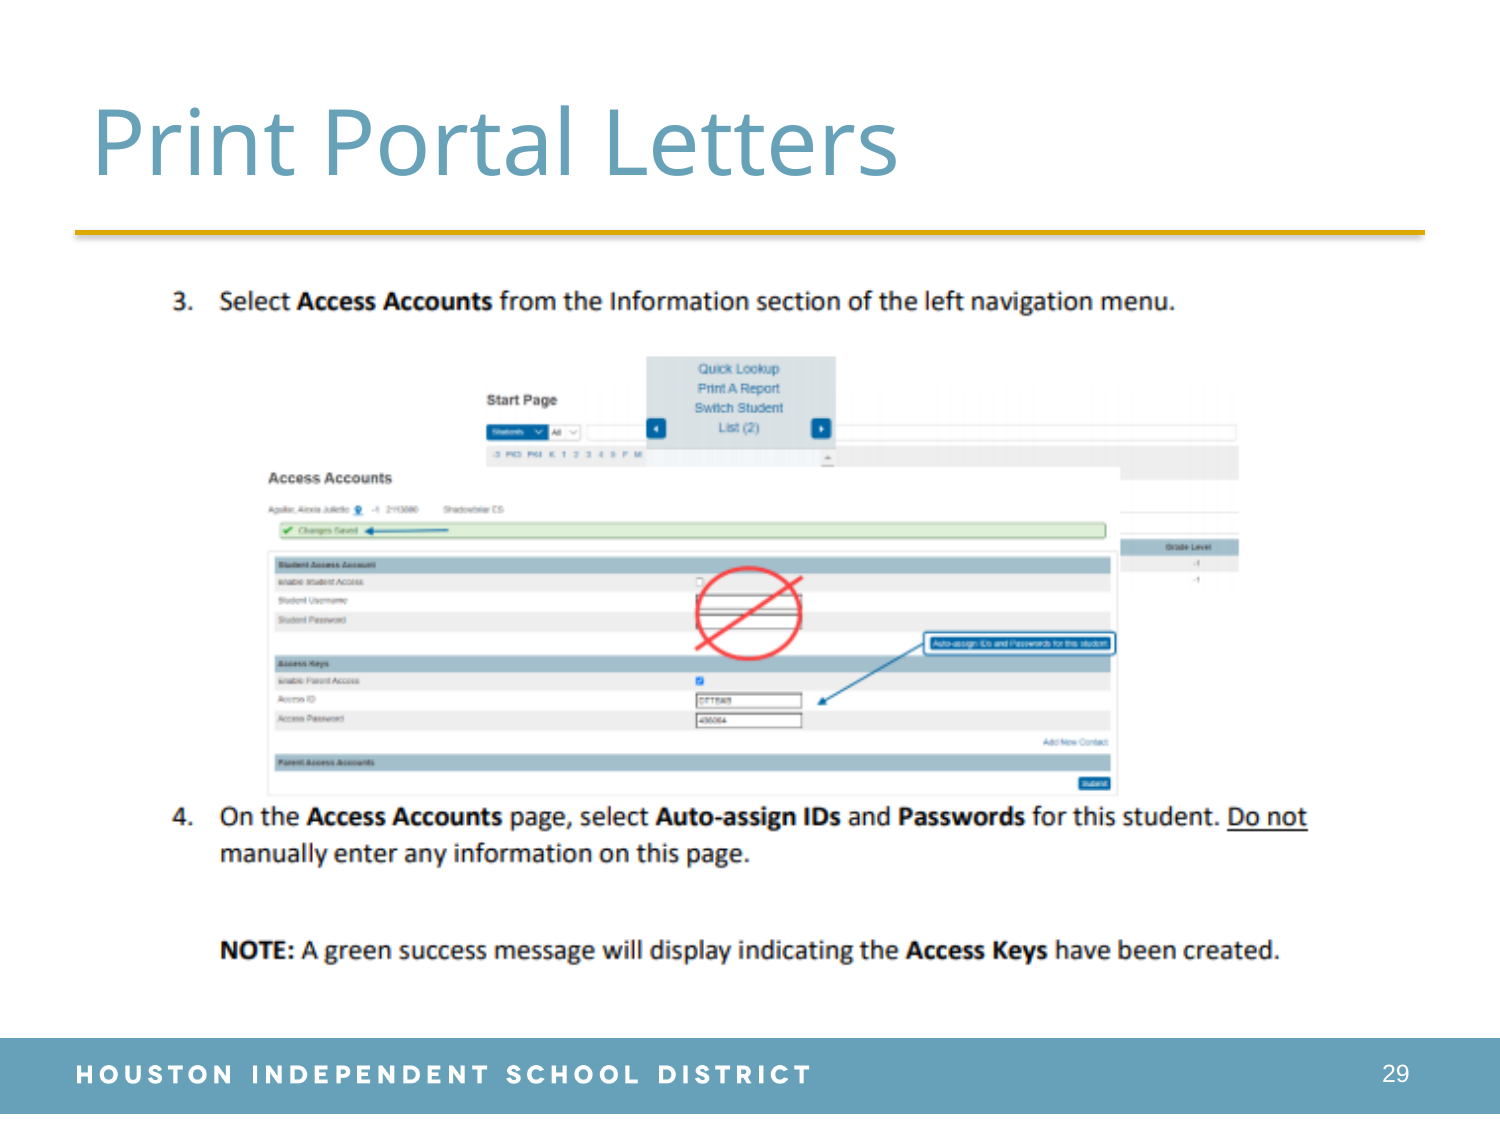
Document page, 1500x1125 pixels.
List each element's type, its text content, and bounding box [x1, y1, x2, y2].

slide_number 29 [1074, 1042, 1425, 1103]
title Print Portal Letters [75, 45, 1425, 233]
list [145, 262, 1346, 1003]
picture [0, 1038, 1500, 1114]
